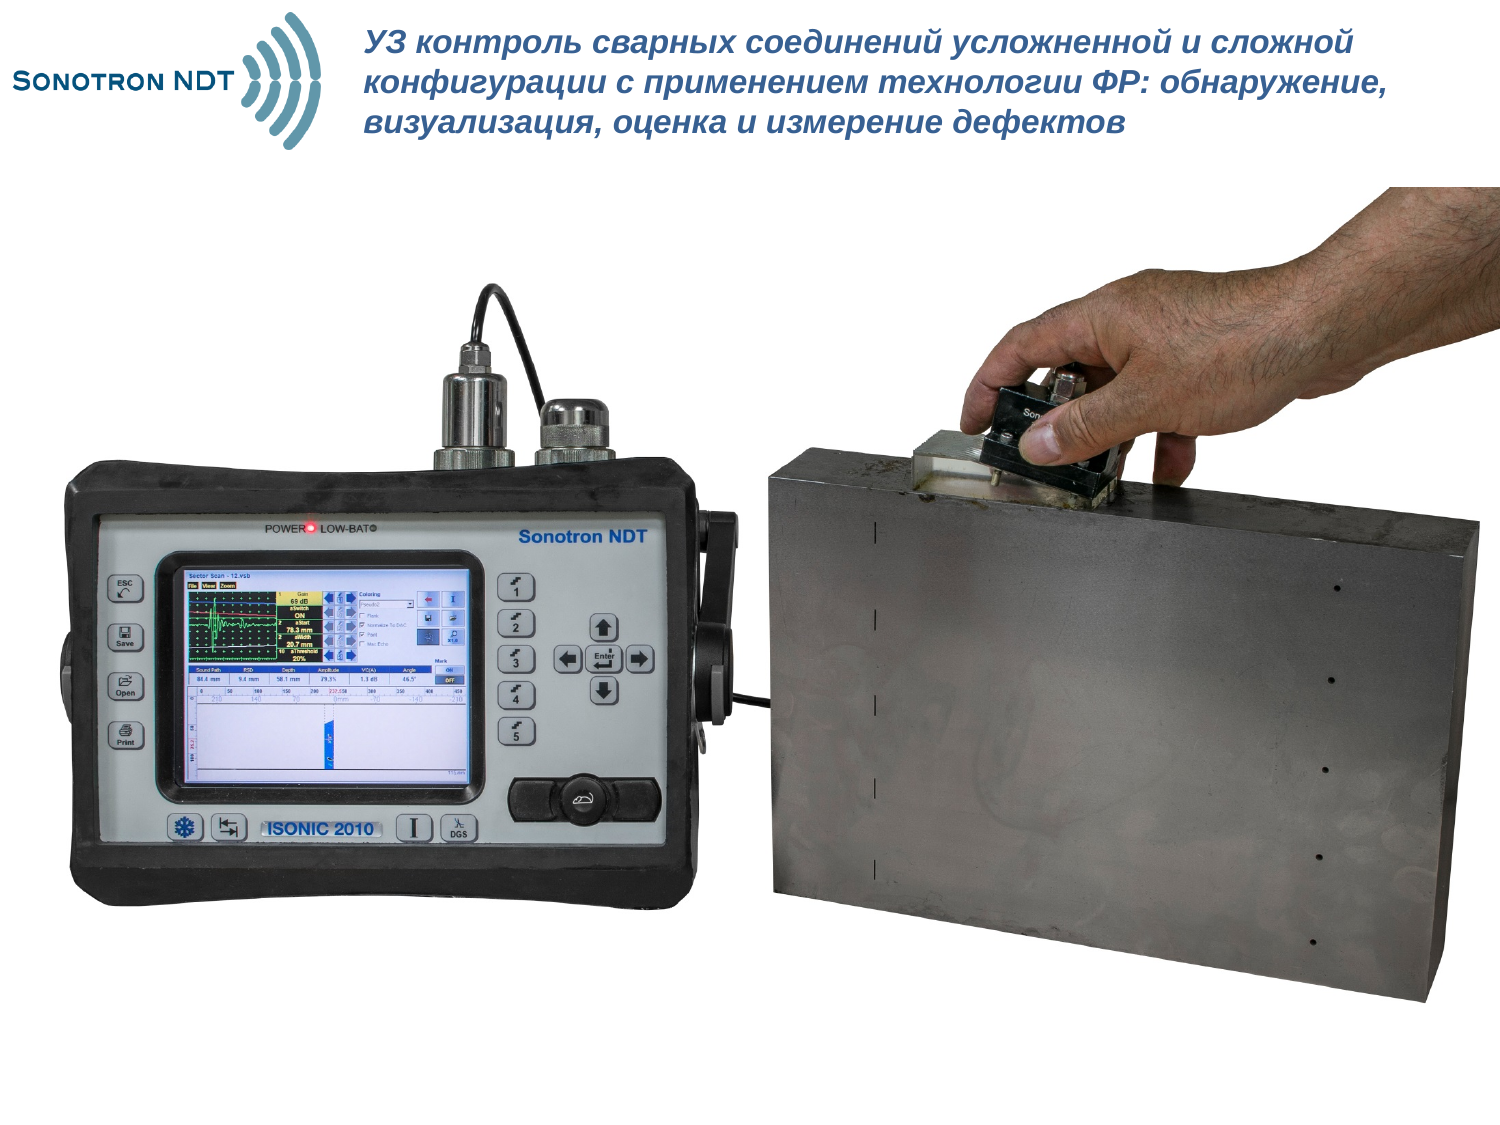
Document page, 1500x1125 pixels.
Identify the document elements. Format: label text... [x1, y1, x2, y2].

text_box УЗ контроль сварных соединений усложненной и сложной конфигурации с применением технологии ФР: обнаружение, визуализация, оценка и измерение дефектов [1098, 12, 1454, 175]
picture [0, 187, 1500, 1045]
text_box УЗ контроль сварных соединений усложненной и сложной конфигурации с применением технологии ФР: обнаружение, визуализация, оценка и измерение дефектов [348, 12, 557, 175]
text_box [562, 0, 1094, 185]
picture [12, 12, 321, 151]
